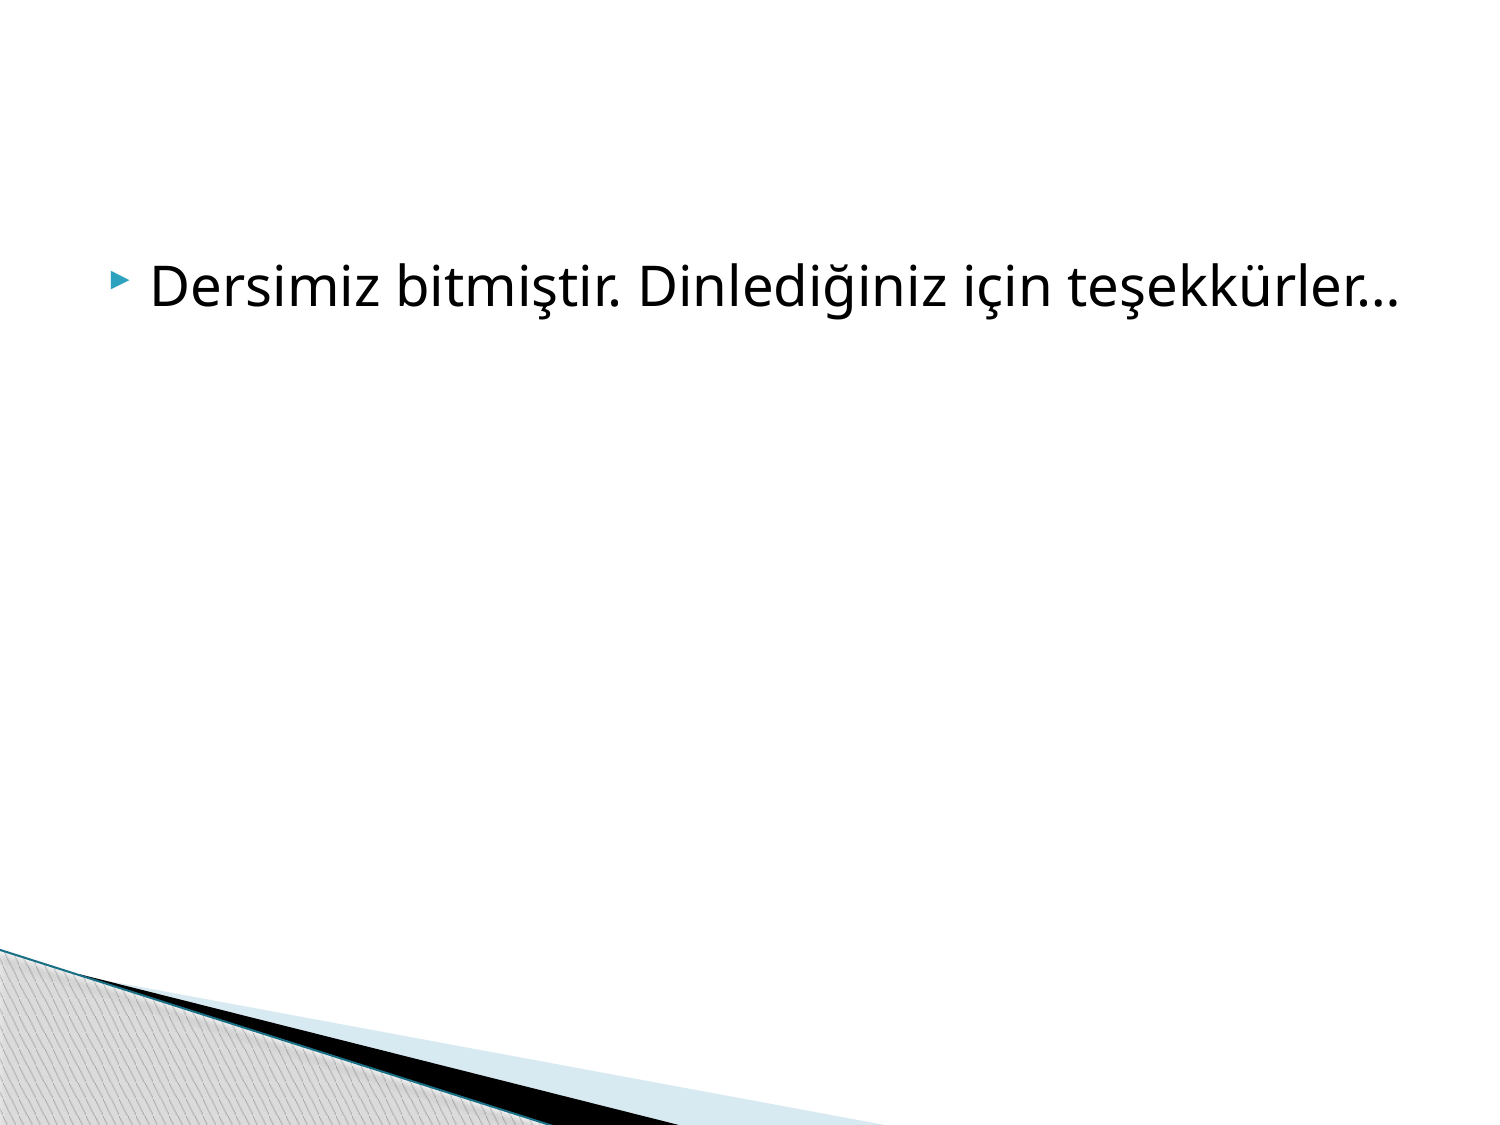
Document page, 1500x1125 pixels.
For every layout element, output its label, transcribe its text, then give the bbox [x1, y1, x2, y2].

list Dersimiz bitmiştir. Dinlediğiniz için teşekkürler… [75, 243, 1425, 986]
